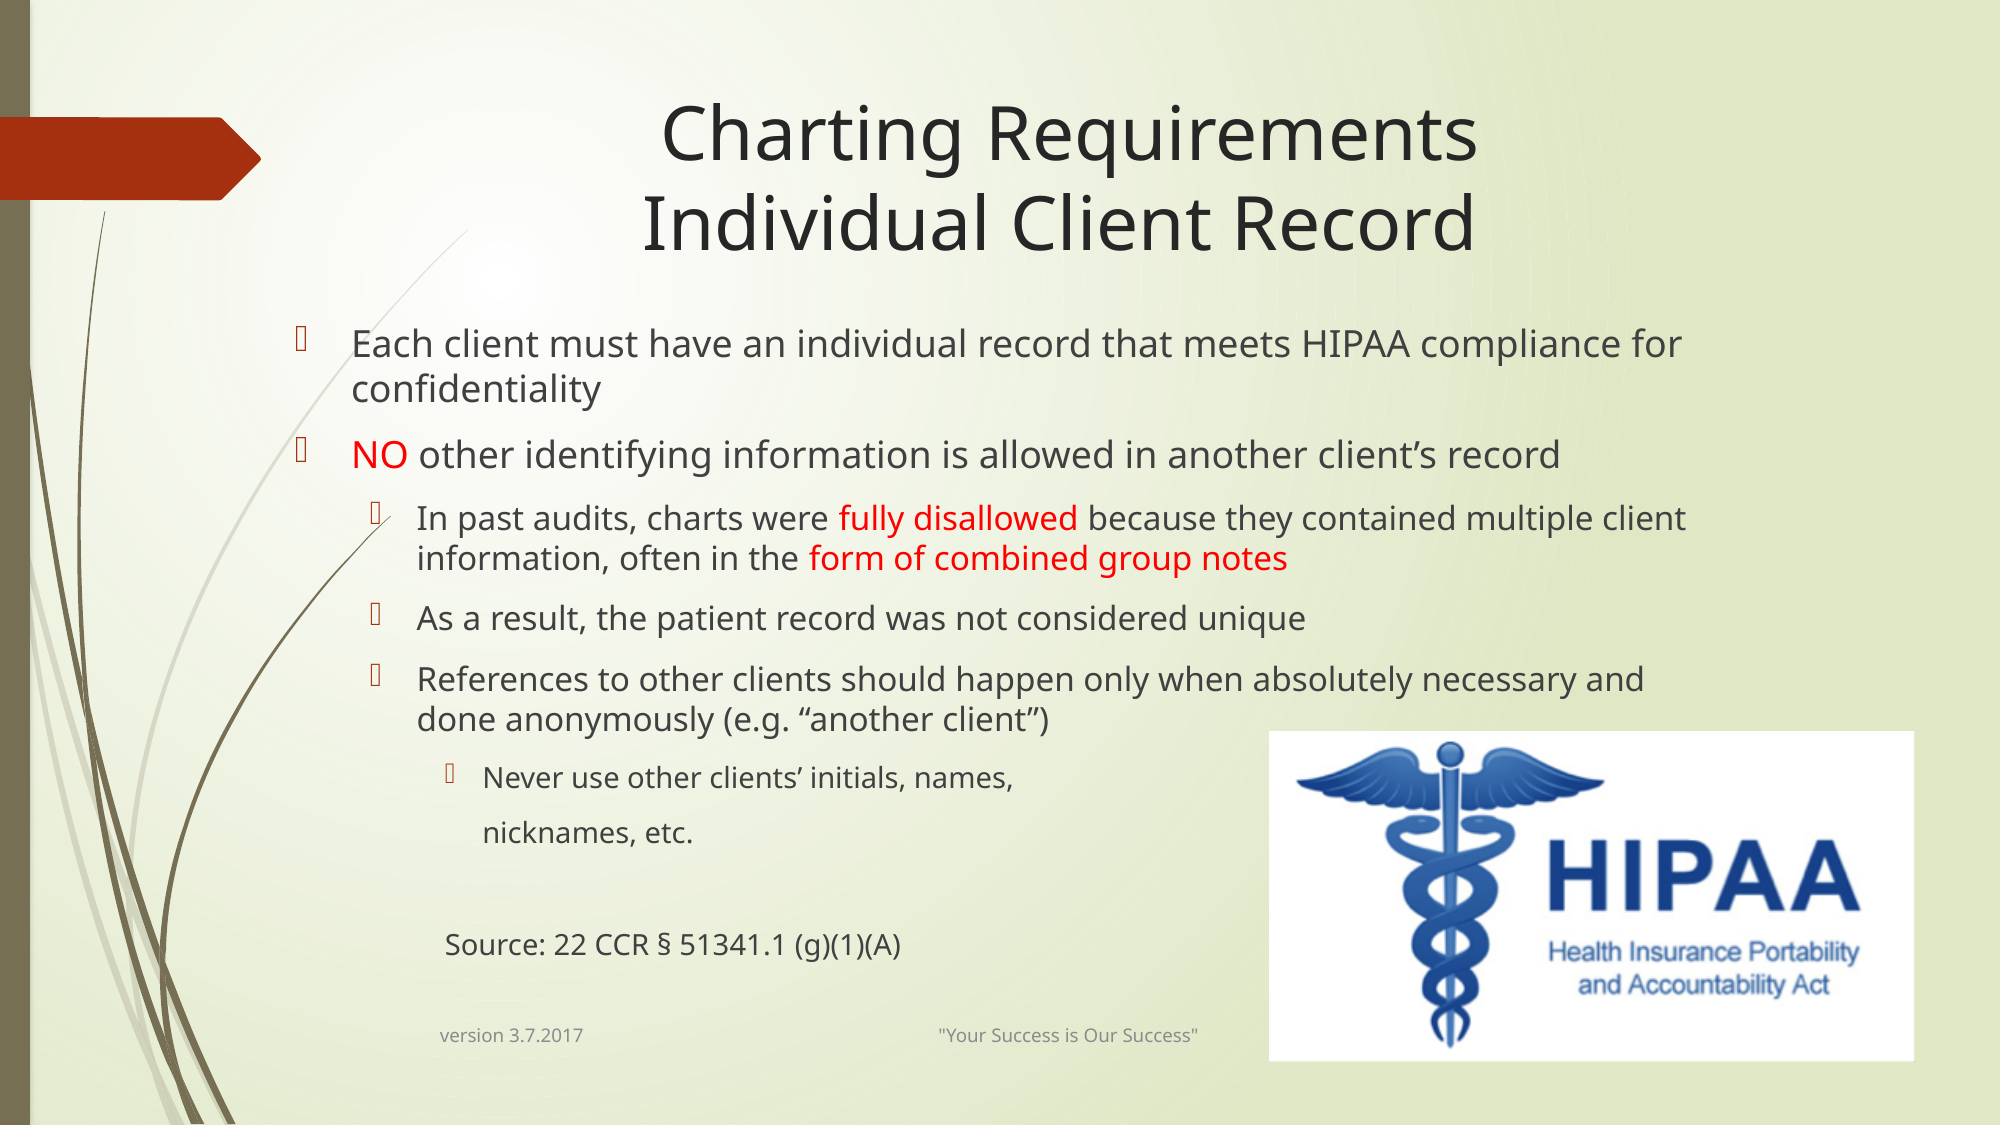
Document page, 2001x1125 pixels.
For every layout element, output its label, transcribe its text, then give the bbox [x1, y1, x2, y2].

picture [1269, 731, 1916, 1064]
list Each client must have an individual record that meets HIPAA compliance for confidentiality NO other identifying information is allowed in another client’s record In past audits, charts were fully disallowed because they contained multiple client information, often in the form of combined group notes As a result, the patient record was not considered unique References to other clients should happen only when absolutely necessary and done anonymously (e.g. “another client”) Never use other clients’ initials, names, nicknames, etc. Source: 22 CCR § 51341.1 (g)(1)(A) [279, 312, 1743, 1051]
title Charting Requirements Individual Client Record [339, 77, 1802, 288]
footer version 3.7.2017 "Your Success is Our Success" [424, 1006, 1266, 1067]
